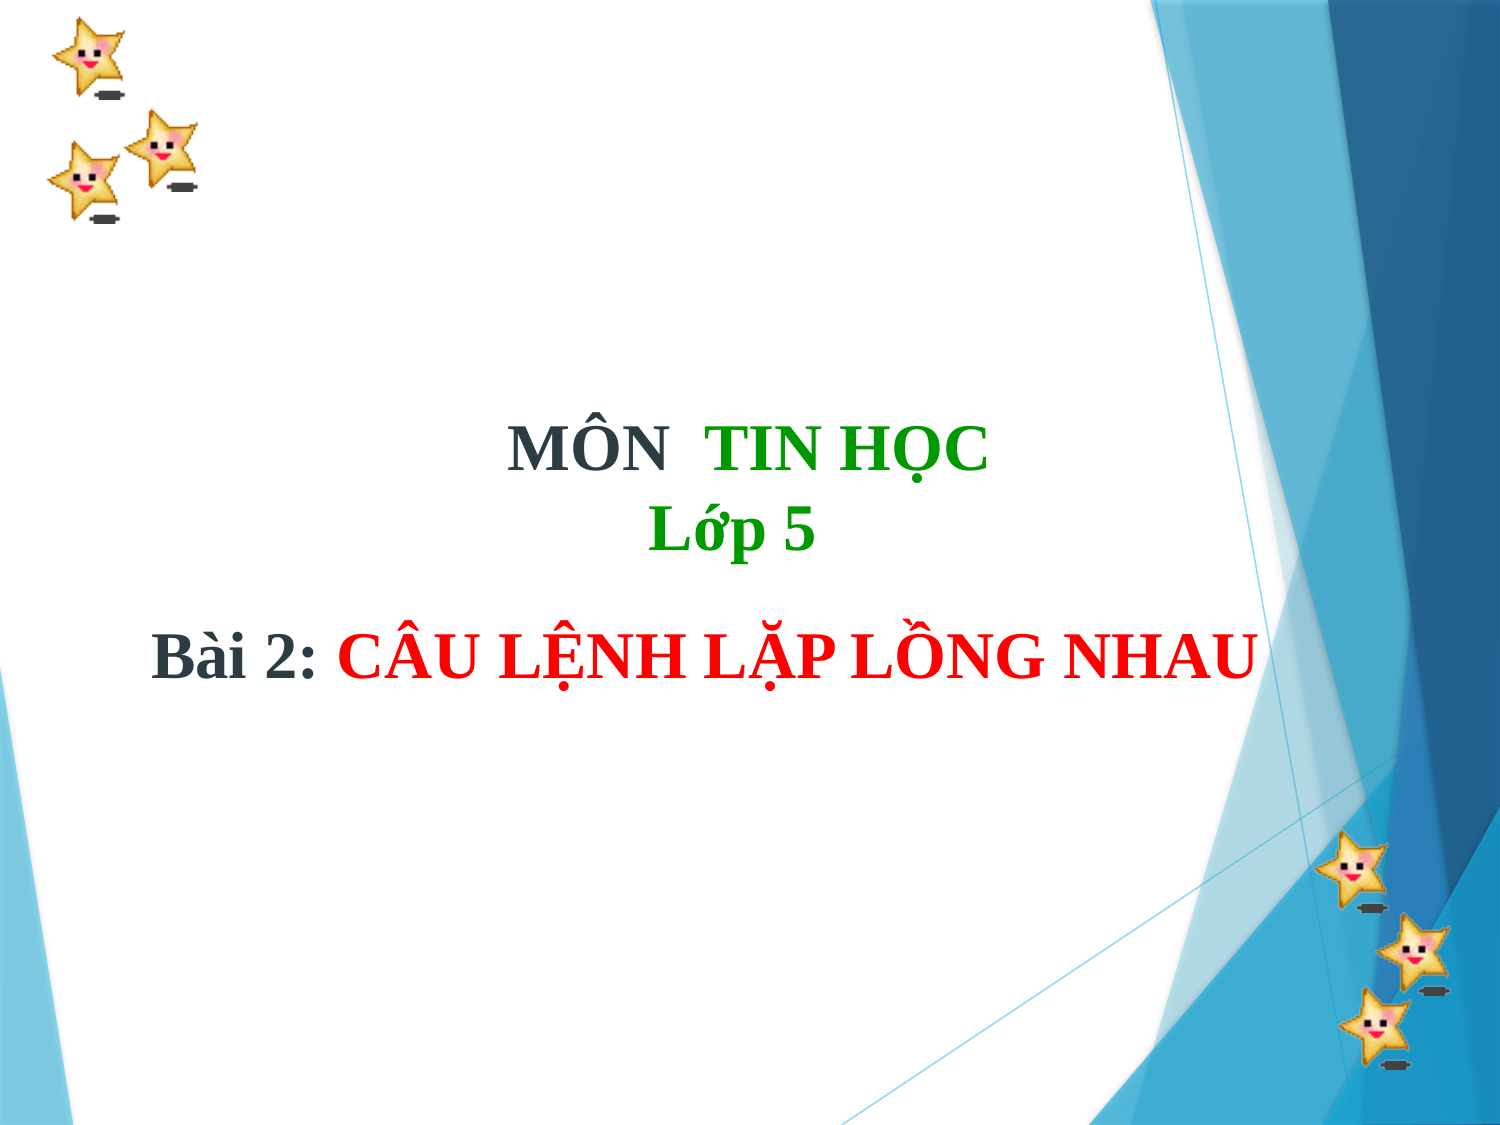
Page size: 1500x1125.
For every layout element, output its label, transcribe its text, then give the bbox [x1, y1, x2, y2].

text_box Bài 2: CÂU LỆNH LẶP LỒNG NHAU [102, 604, 1392, 699]
picture [1311, 811, 1454, 1070]
picture [44, 0, 202, 225]
text_box MÔN TIN HỌC Lớp 5 [414, 396, 1052, 604]
